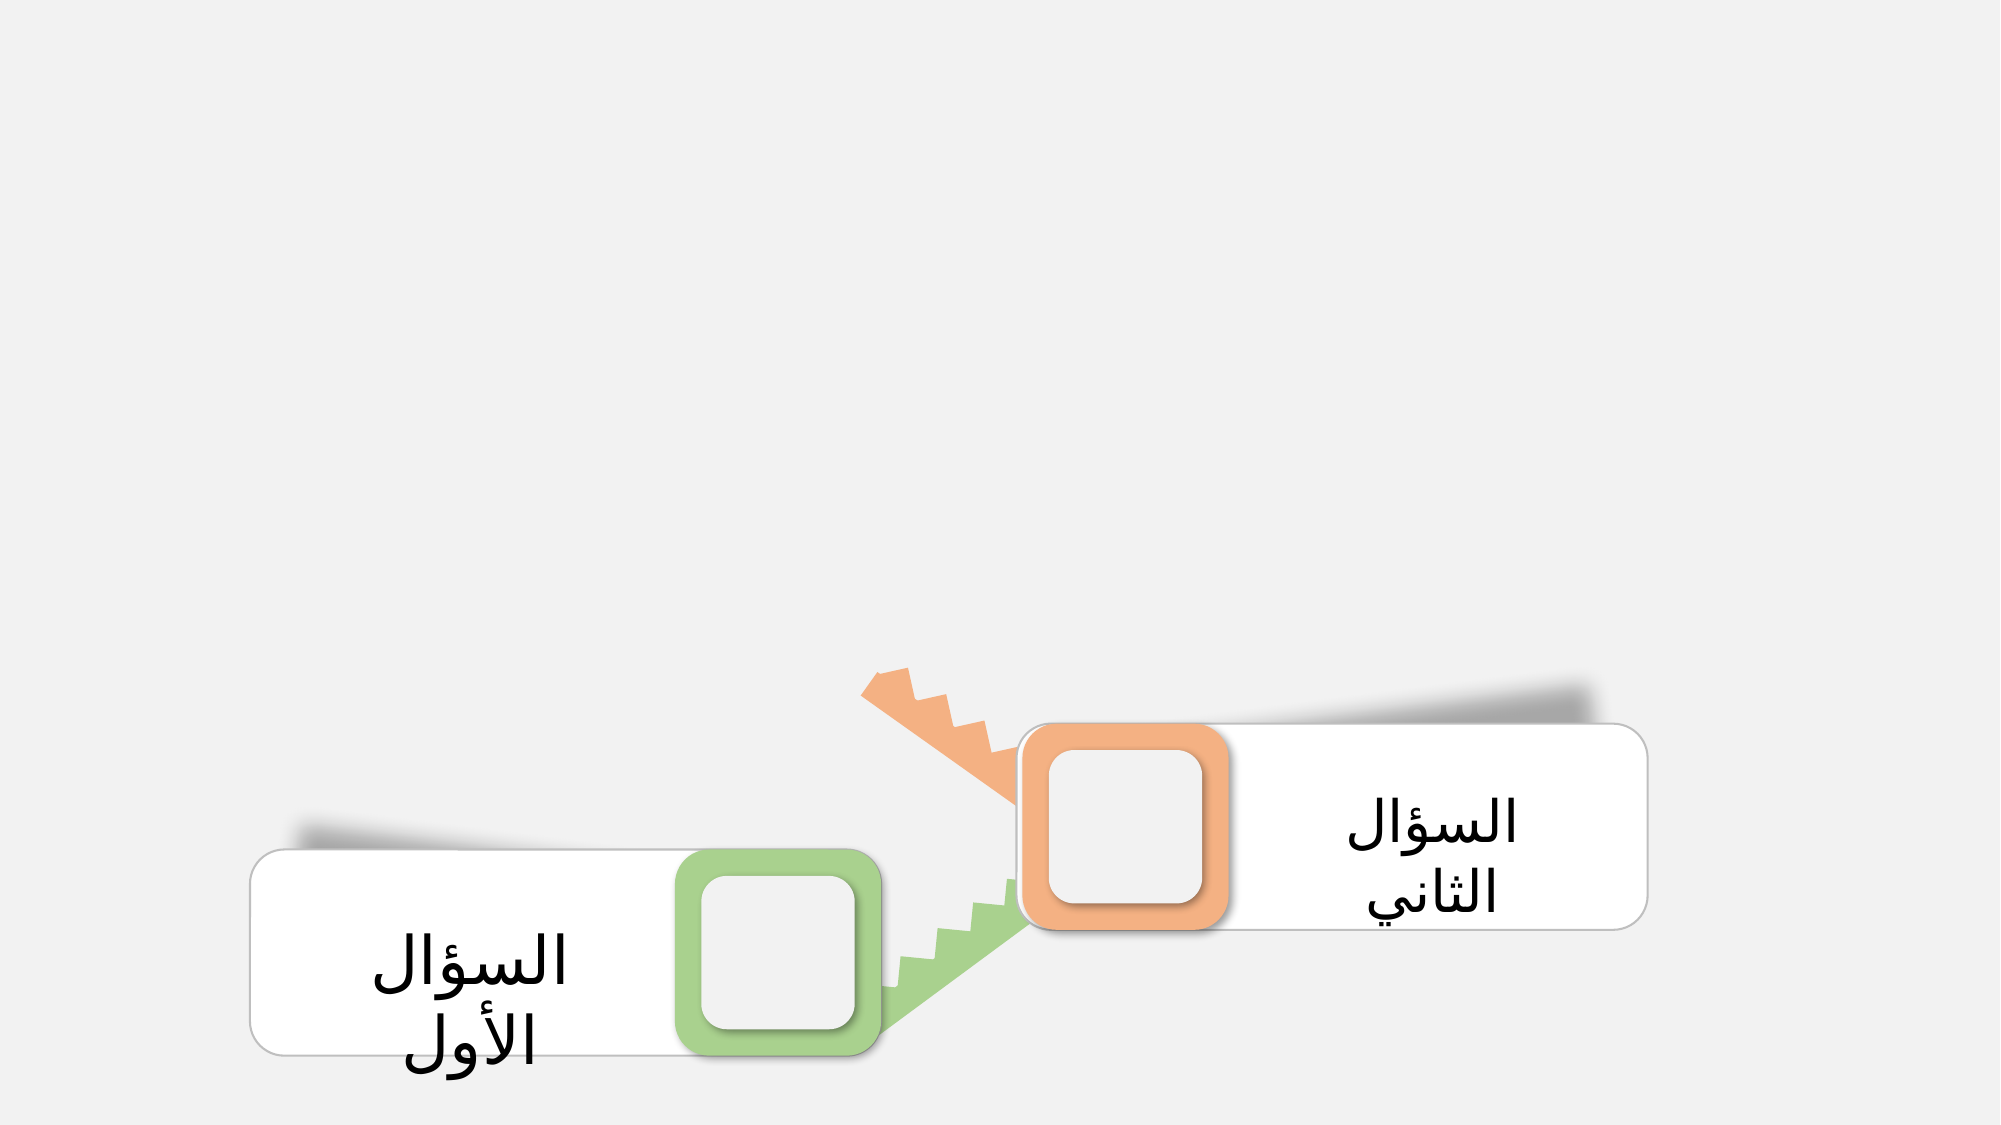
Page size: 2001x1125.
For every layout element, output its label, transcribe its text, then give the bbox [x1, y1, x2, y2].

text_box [882, 880, 1079, 1018]
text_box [1016, 688, 1648, 930]
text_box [854, 680, 1090, 819]
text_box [249, 827, 882, 1056]
text_box السؤال الأول [292, 1056, 648, 1086]
